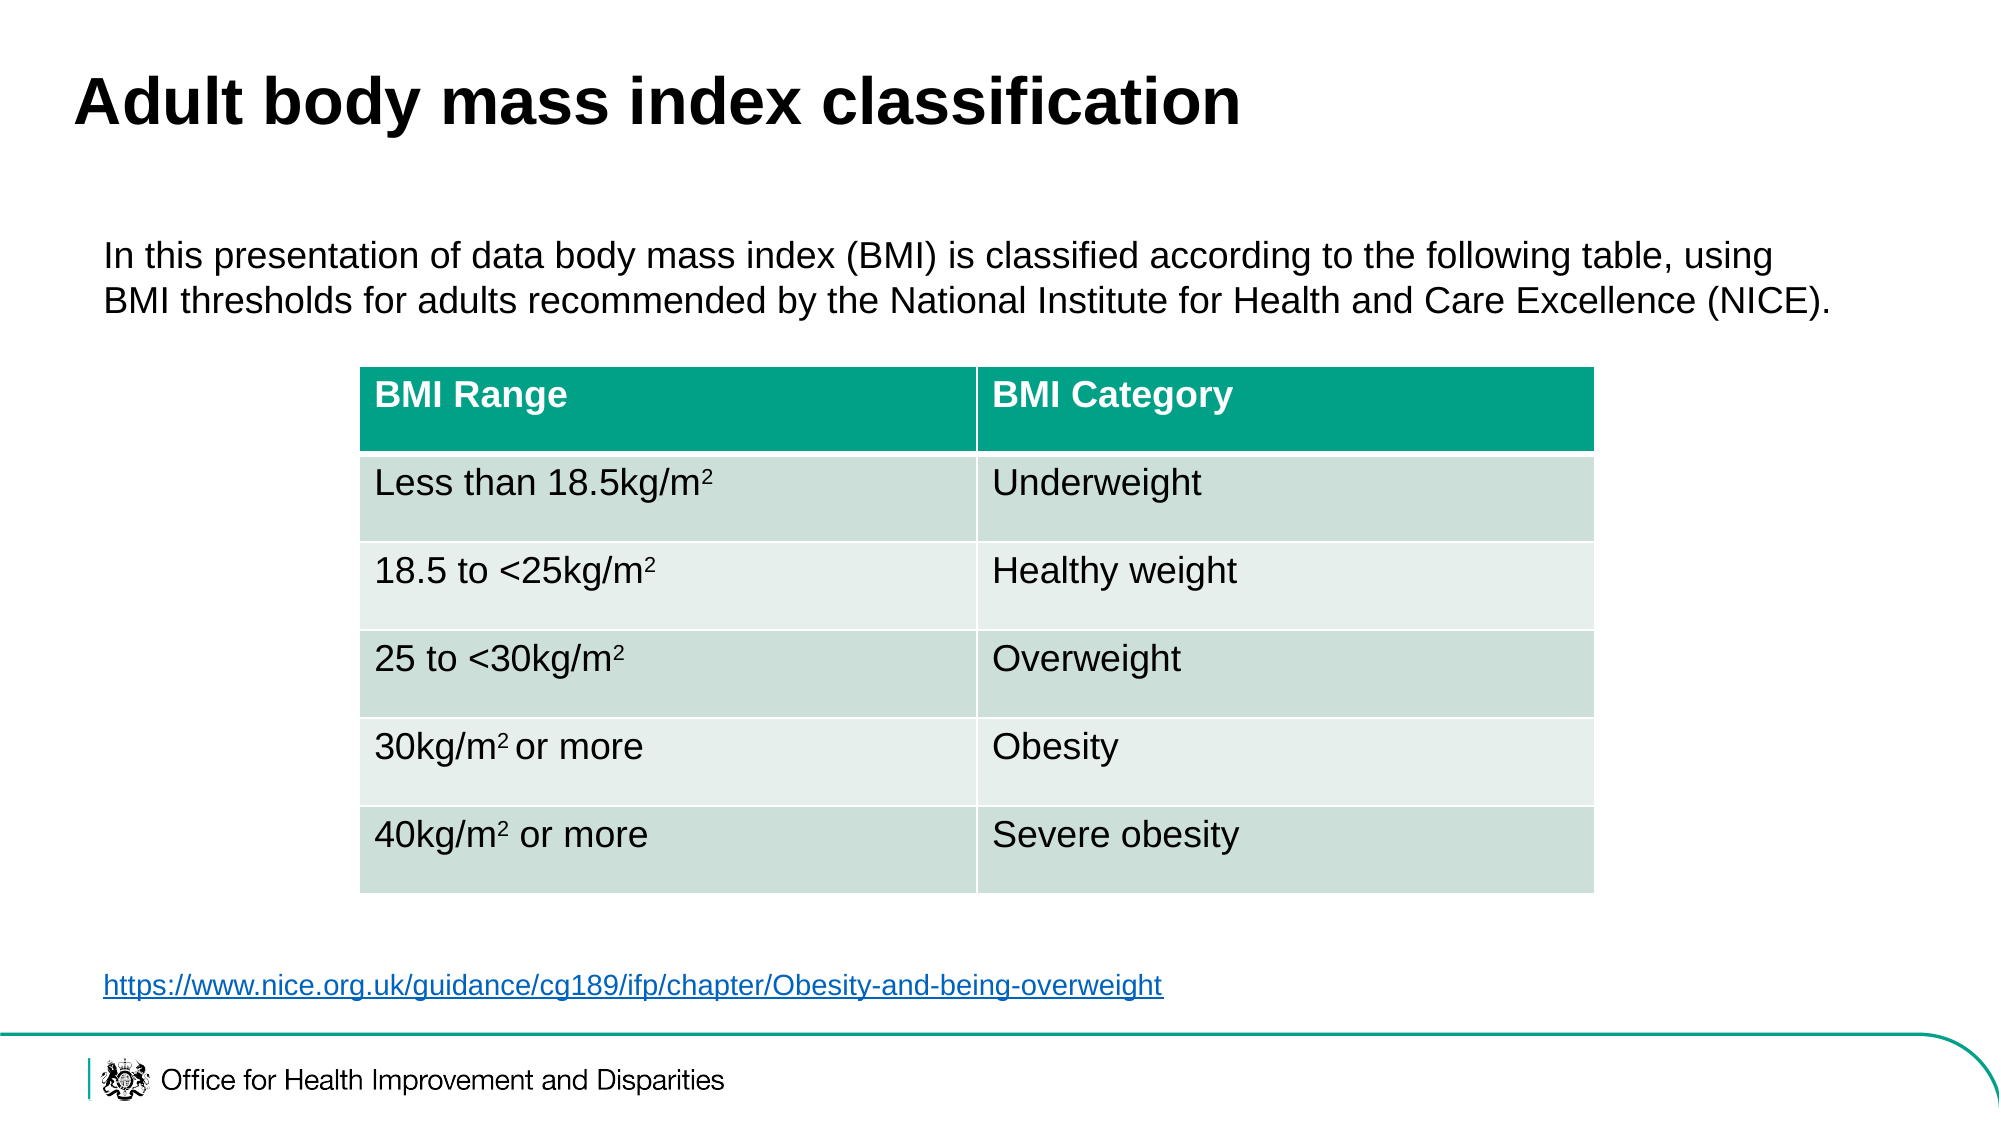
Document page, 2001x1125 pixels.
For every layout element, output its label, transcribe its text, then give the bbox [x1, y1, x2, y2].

table_cell 18.5 to <25kg/m2 [360, 543, 976, 629]
text_box https://www.nice.org.uk/guidance/cg189/ifp/chapter/Obesity-and-being-overweight [88, 958, 1288, 1009]
table_cell Overweight [978, 631, 1594, 717]
table_cell 25 to <30kg/m2 [360, 631, 976, 717]
title Adult body mass index classification [59, 59, 1937, 198]
table_cell Healthy weight [978, 543, 1594, 629]
table_header BMI Range [360, 367, 976, 451]
picture [0, 0, 1999, 1125]
table_cell 30kg/m2 or more [360, 719, 976, 805]
text_box In this presentation of data body mass index (BMI) is classified according to the following table, using BMI thresholds for adults recommended by the National Institute for Health and Care Excellence (NICE). [88, 223, 1866, 329]
table_cell Obesity [978, 719, 1594, 805]
table_header BMI Category [978, 367, 1594, 451]
table_cell Underweight [978, 457, 1594, 541]
table_cell 40kg/m2 or more [360, 807, 976, 893]
table_cell Severe obesity [978, 807, 1594, 893]
table_cell Less than 18.5kg/m2 [360, 457, 976, 541]
